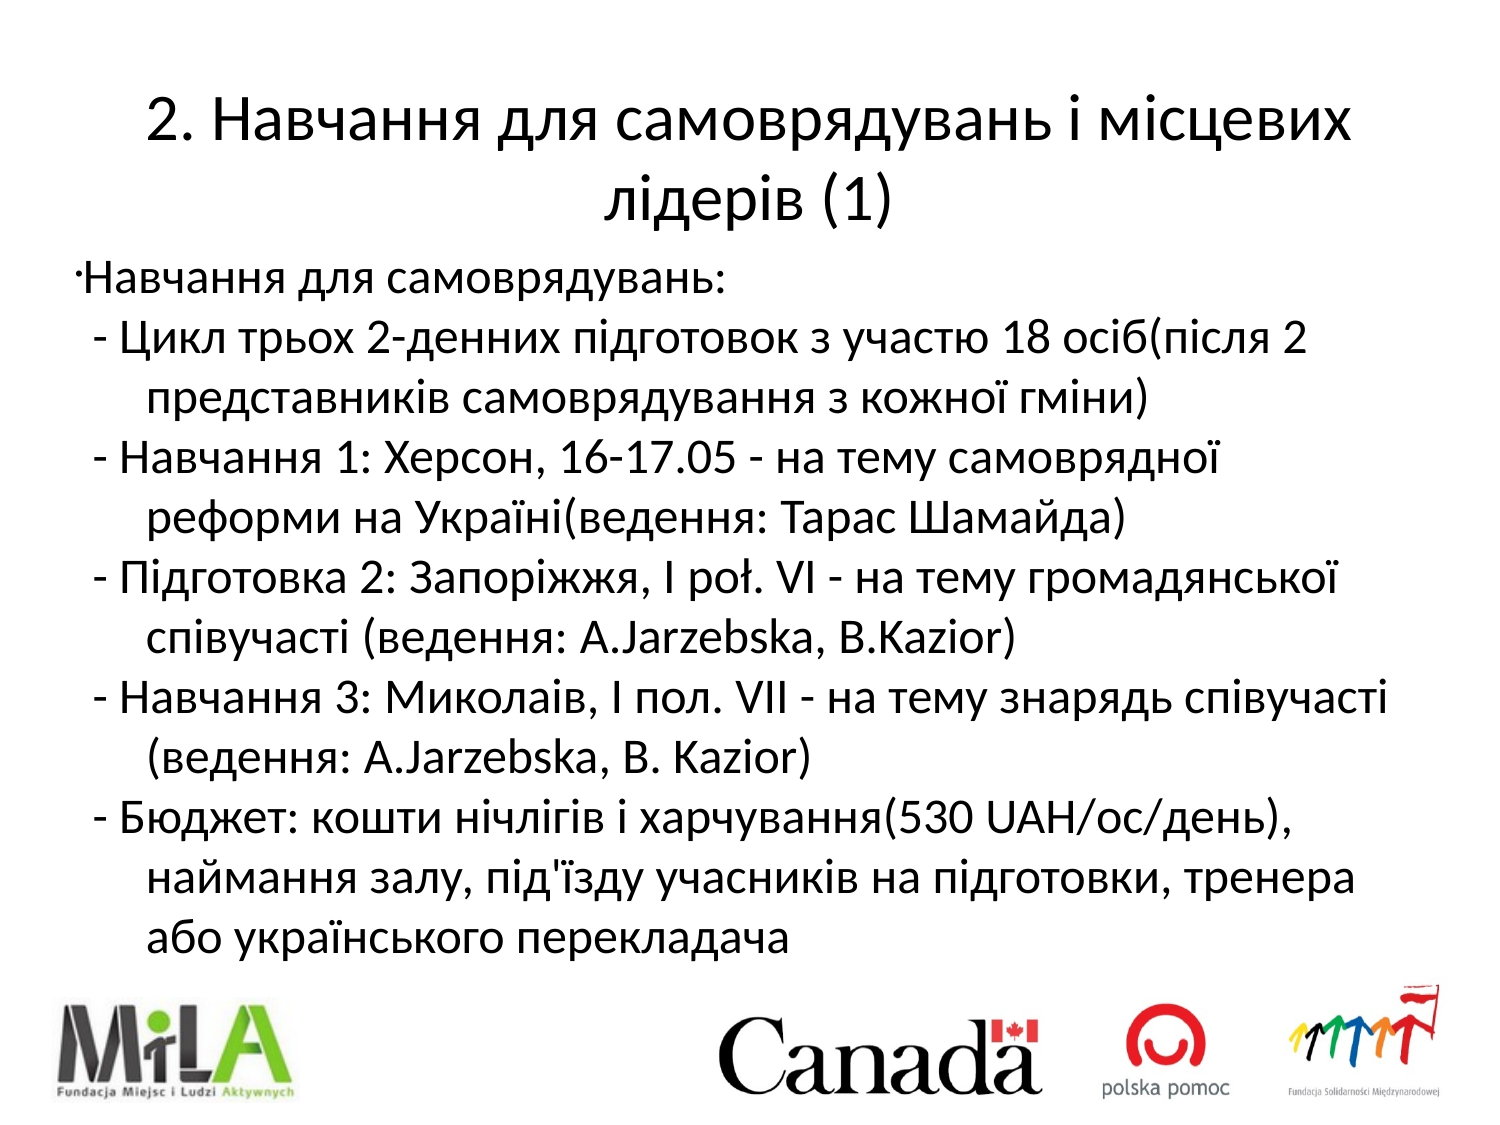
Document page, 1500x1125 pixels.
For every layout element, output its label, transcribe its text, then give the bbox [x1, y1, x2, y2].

picture [715, 975, 1448, 1103]
list Навчання для самоврядувань: - Цикл трьох 2-денних підготовок з участю 18 осіб(після 2 представників самоврядування з кожної гміни) - Навчання 1: Херсон, 16-17.05 - на тему самоврядної реформи на Україні(ведення: Тарас Шамайда) - Підготовка 2: Запоріжжя, І poł. VI - на тему громадянської співучасті (ведення: A.Jarzebska, B.Kazior) - Навчання 3: Миколаів, І пол. VII - на тему знарядь співучасті (ведення: A.Jarzebska, B. Kazior) - Бюджет: кошти нічлігів і харчування(530 UAH/ос/день), наймання залу, під'їзду учасників на підготовки, тренера або українського перекладача [75, 243, 1425, 965]
title 2. Навчання для самоврядувань і місцевих лідерів (1) [112, 66, 1388, 220]
picture [51, 997, 300, 1103]
